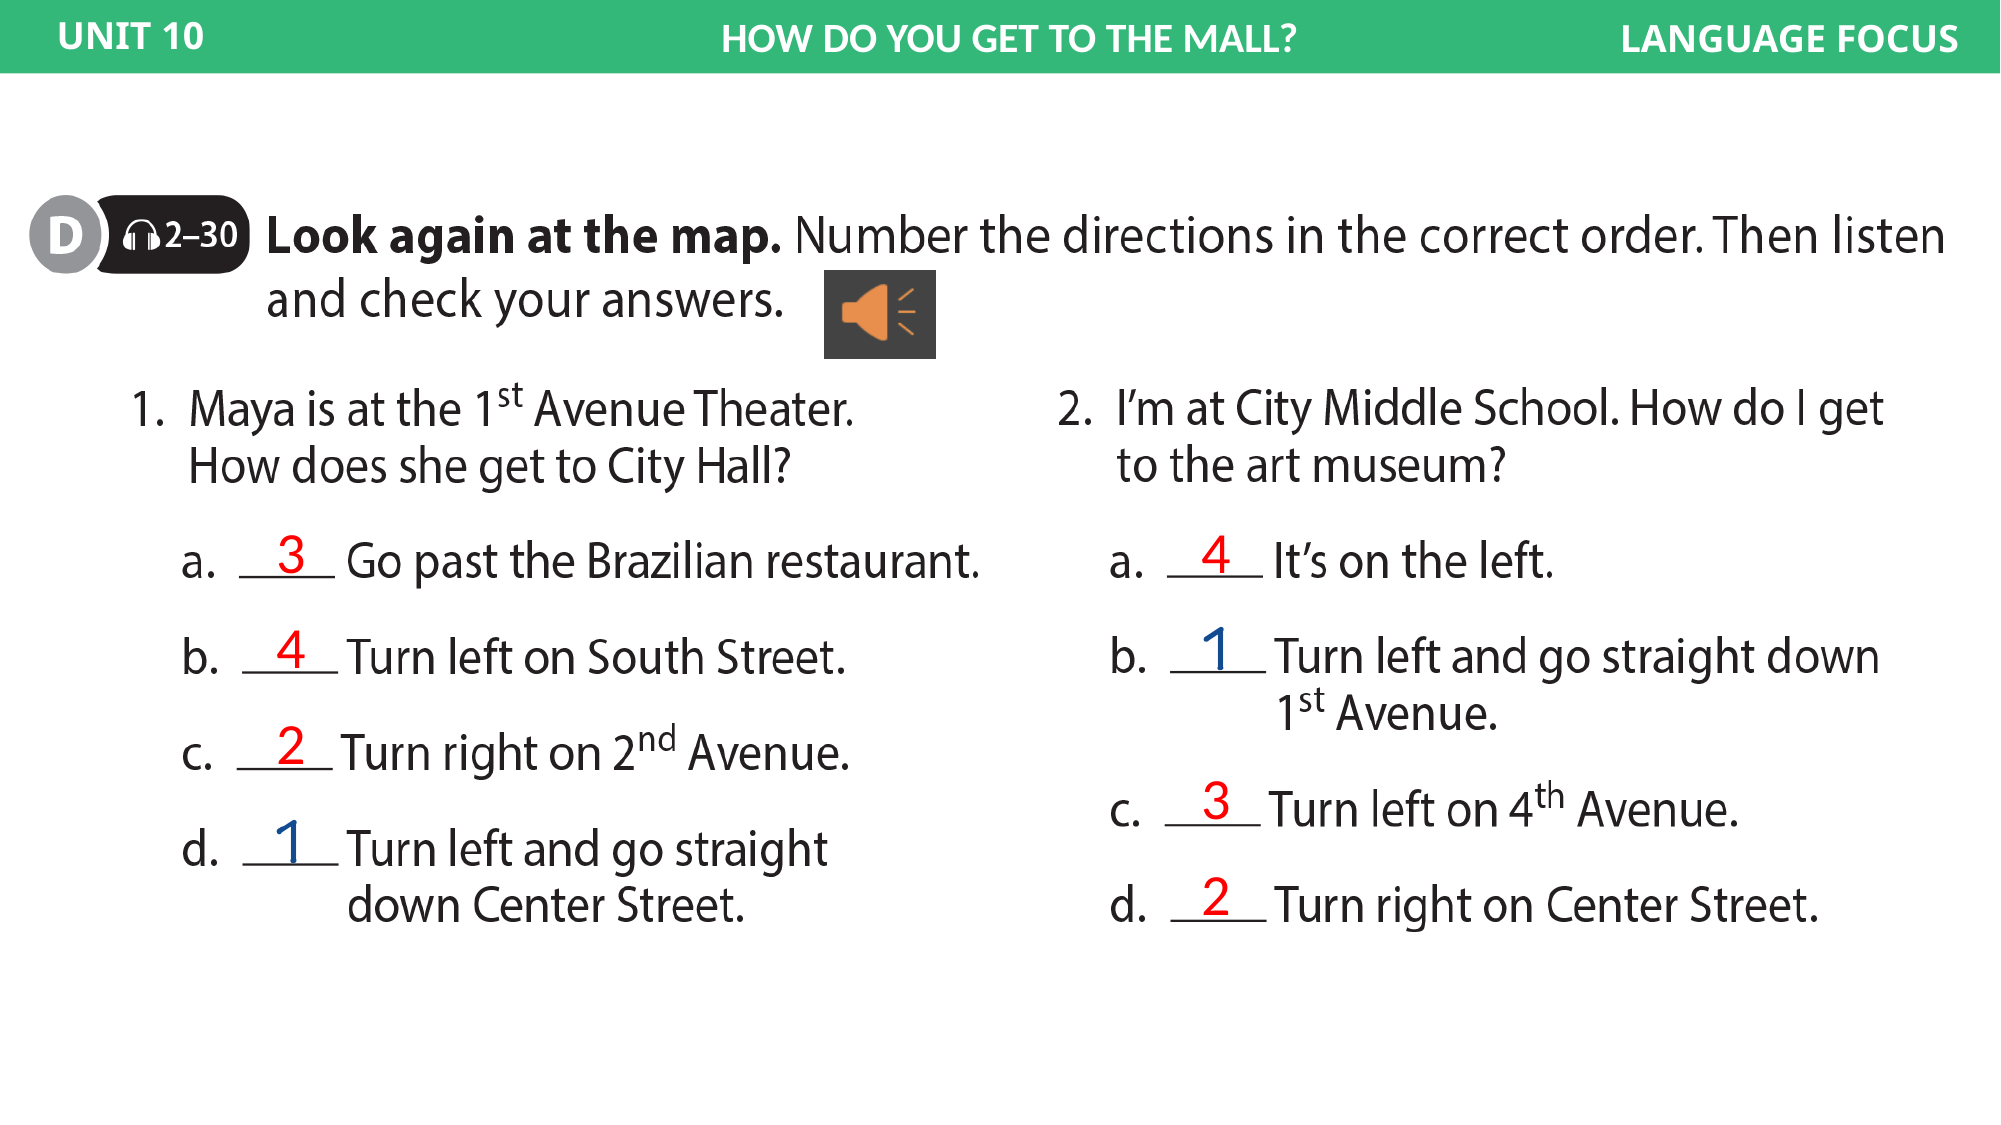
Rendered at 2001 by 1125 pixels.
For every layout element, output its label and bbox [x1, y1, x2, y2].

text_box [0, 0, 2000, 74]
picture [0, 167, 2000, 958]
